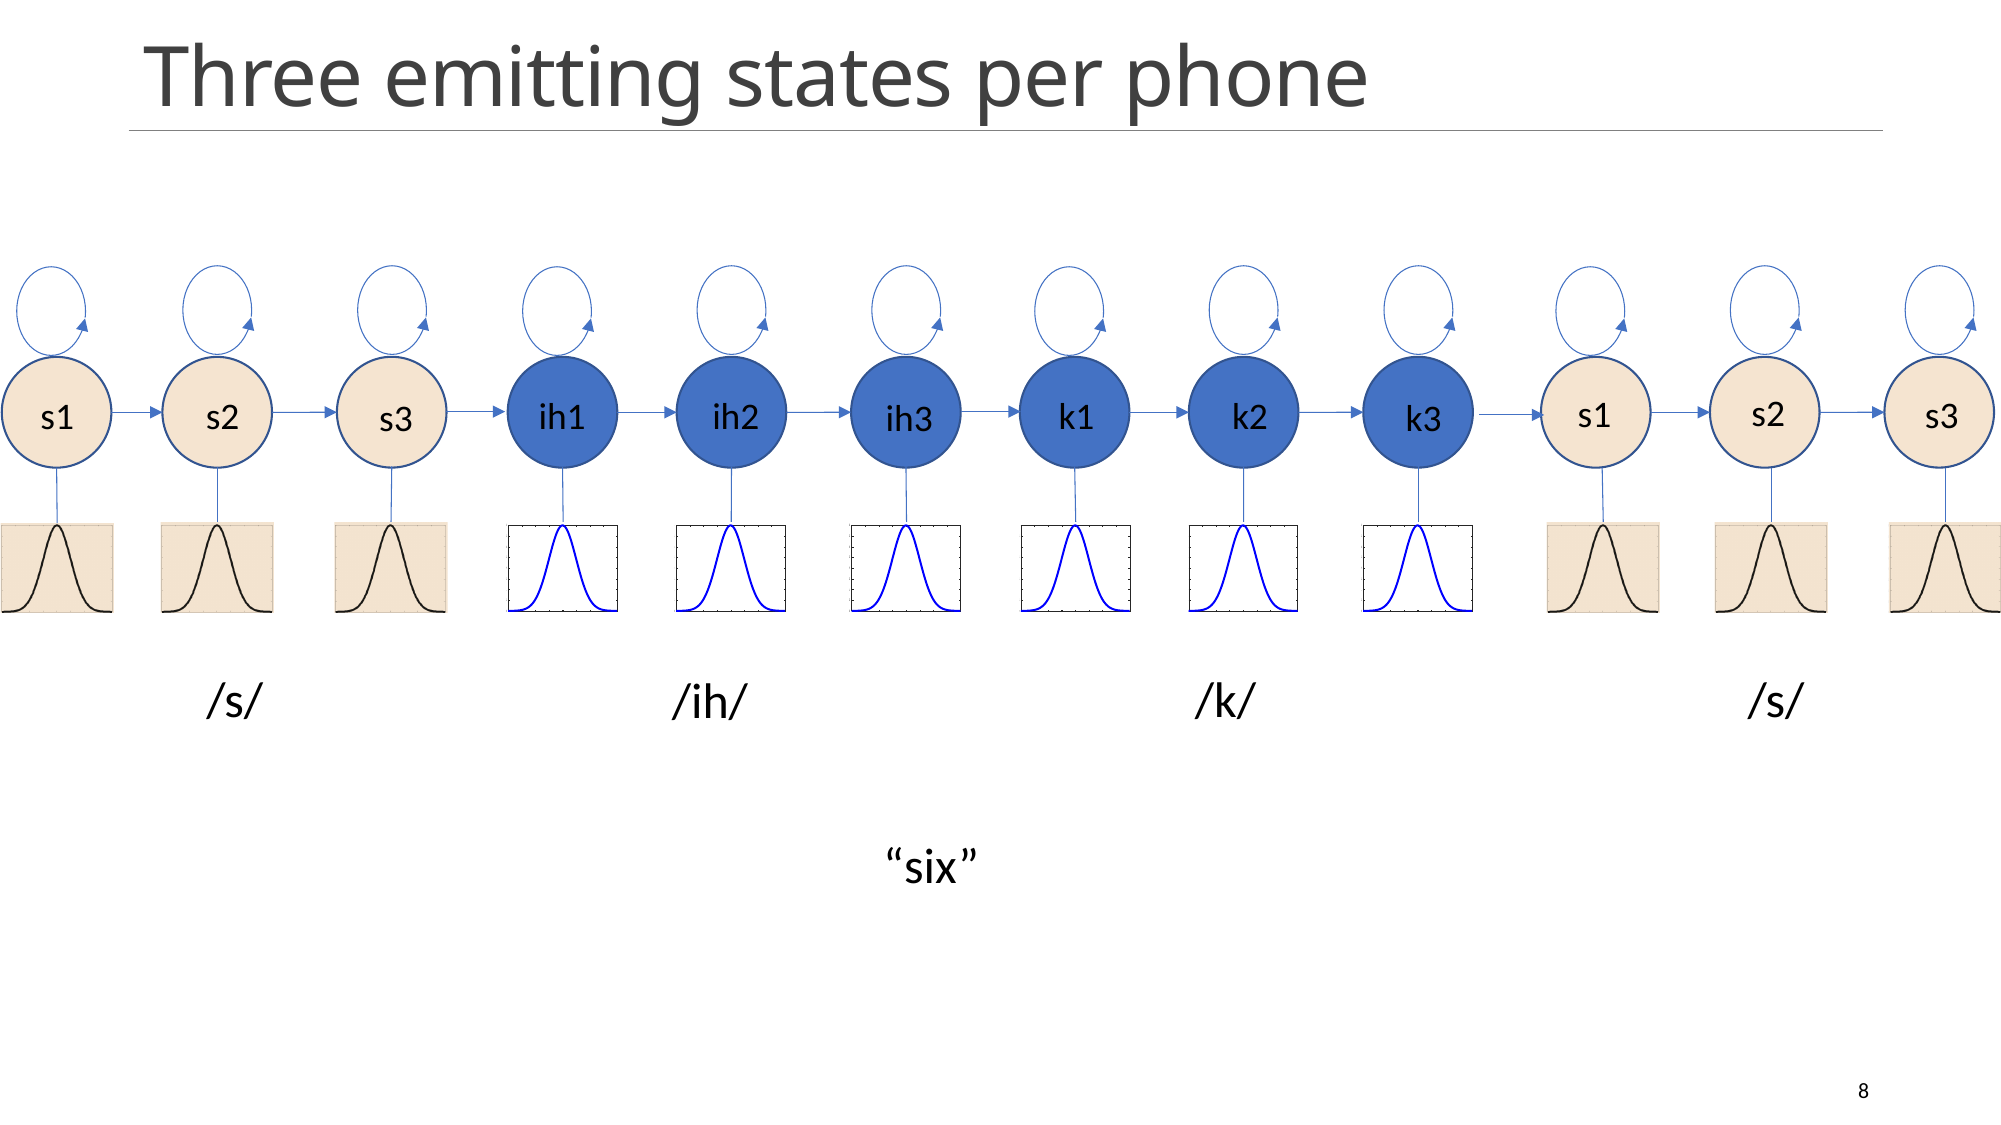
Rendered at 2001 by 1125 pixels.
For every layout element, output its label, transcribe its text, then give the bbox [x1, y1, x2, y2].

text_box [1540, 265, 1995, 469]
picture [1714, 522, 1829, 613]
picture [1360, 522, 1476, 613]
text_box /s/ [162, 660, 308, 735]
picture [849, 522, 964, 613]
picture [1888, 522, 2000, 613]
picture [333, 522, 449, 613]
text_box /ih/ [637, 660, 783, 736]
picture [1546, 522, 1661, 613]
text_box /s/ [1703, 659, 1849, 735]
picture [1018, 522, 1133, 613]
picture [674, 522, 789, 613]
title Three emitting states per phone [128, 19, 1883, 131]
picture [1186, 522, 1301, 613]
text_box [507, 265, 962, 469]
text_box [1, 265, 448, 469]
text_box “six” [868, 825, 994, 901]
picture [0, 522, 115, 613]
picture [160, 522, 275, 613]
picture [505, 522, 621, 613]
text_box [1019, 265, 1474, 469]
slide_number 8 [1668, 1059, 1885, 1120]
text_box /k/ [1153, 659, 1299, 735]
